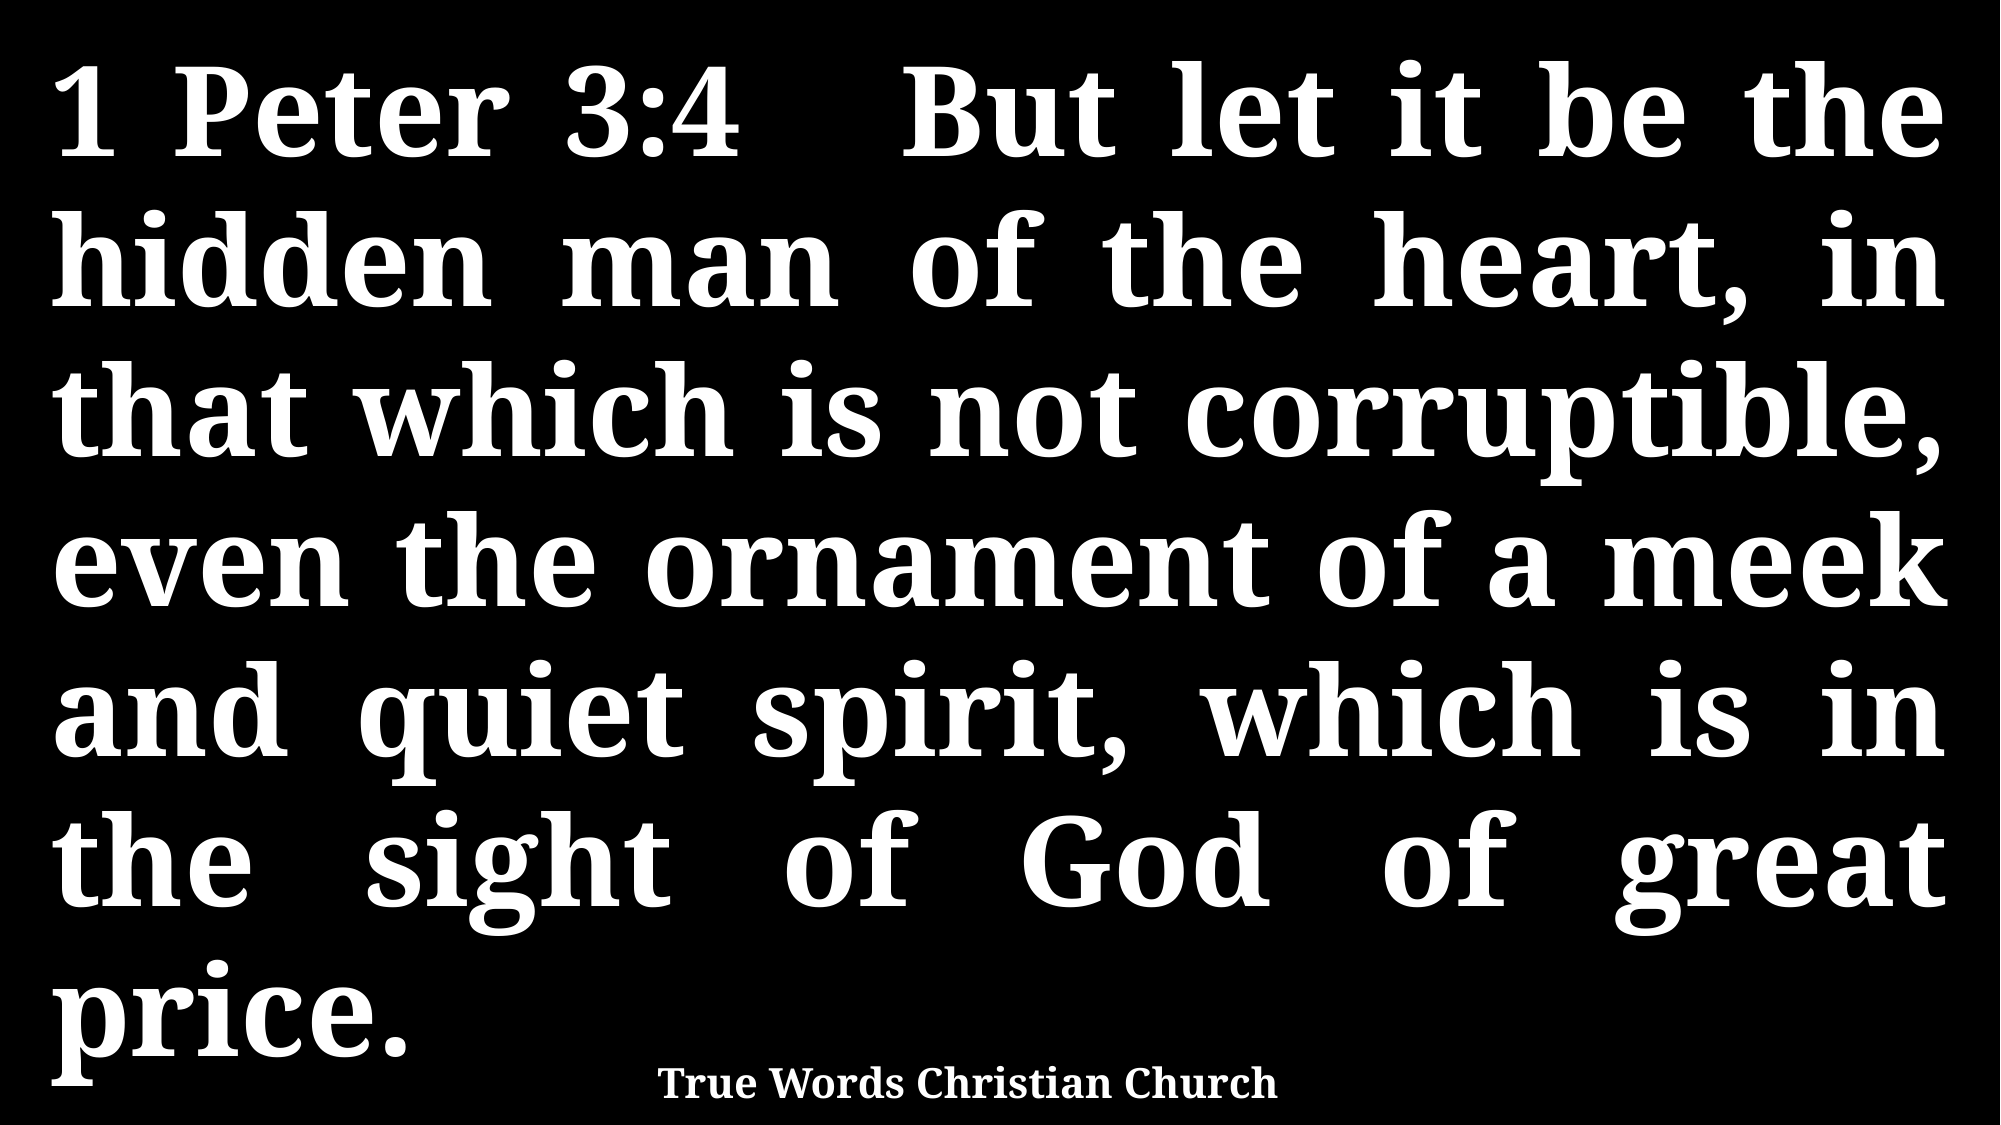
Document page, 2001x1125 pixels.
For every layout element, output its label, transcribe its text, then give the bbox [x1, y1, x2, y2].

text_box True Words Christian Church [642, 1089, 1294, 1114]
text_box 1 Peter 3:4 But let it be the hidden man of the heart, in that which is not corruptible, even the ornament of a meek and quiet spirit, which is in the sight of God of great price. [35, 23, 1965, 1089]
